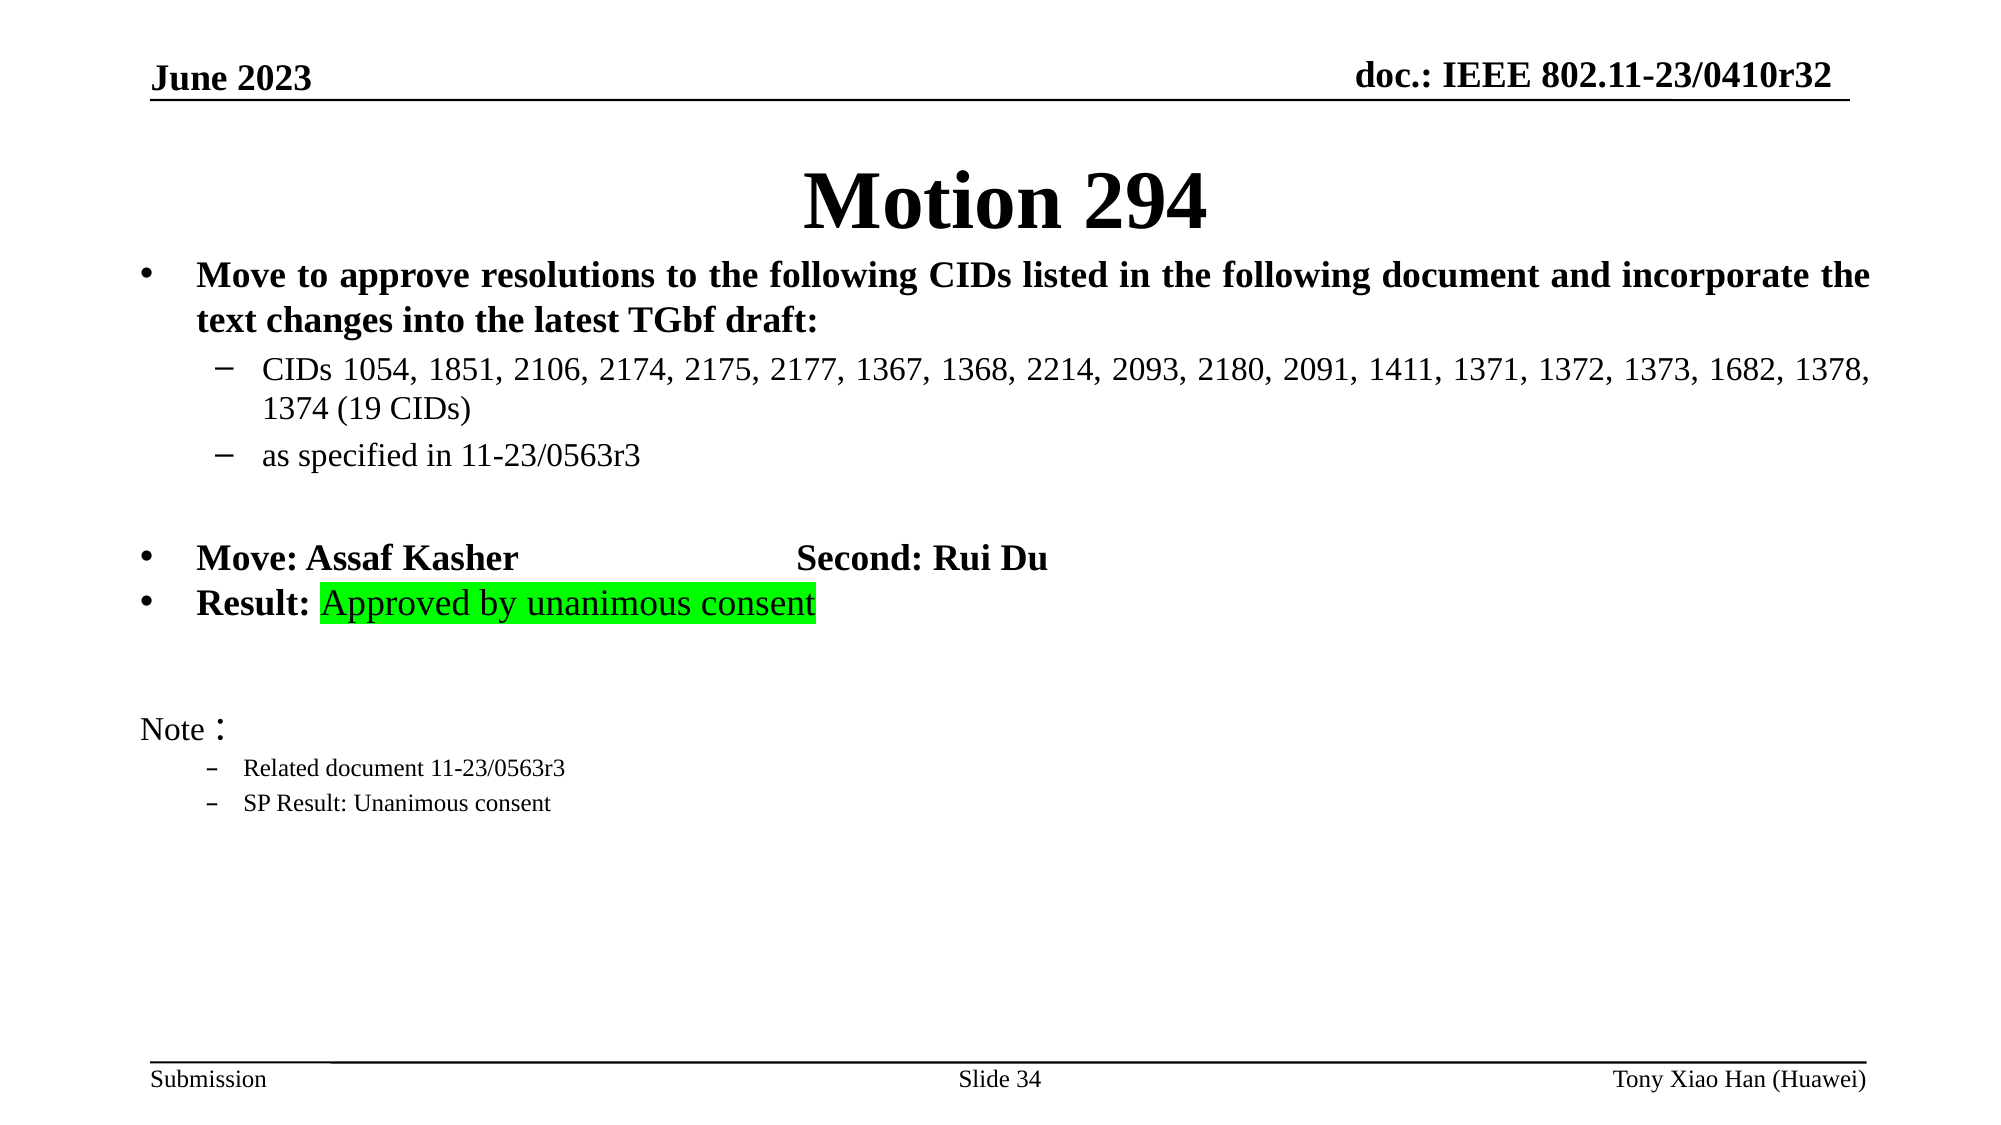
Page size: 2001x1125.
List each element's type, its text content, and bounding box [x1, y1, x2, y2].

text_box Move to approve resolutions to the following CIDs listed in the following document and incorporate the text changes into the latest TGbf draft: CIDs 1054, 1851, 2106, 2174, 2175, 2177, 1367, 1368, 2214, 2093, 2180, 2091, 1411, 1371, 1372, 1373, 1682, 1378, 1374 (19 CIDs) as specified in 11-23/0563r3 Move: Assaf Kasher Second: Rui Du Result: Approved by unanimous consent Note： Related document 11-23/0563r3 SP Result: Unanimous consent [125, 212, 1888, 900]
text_box Motion 294 [368, 137, 1644, 212]
